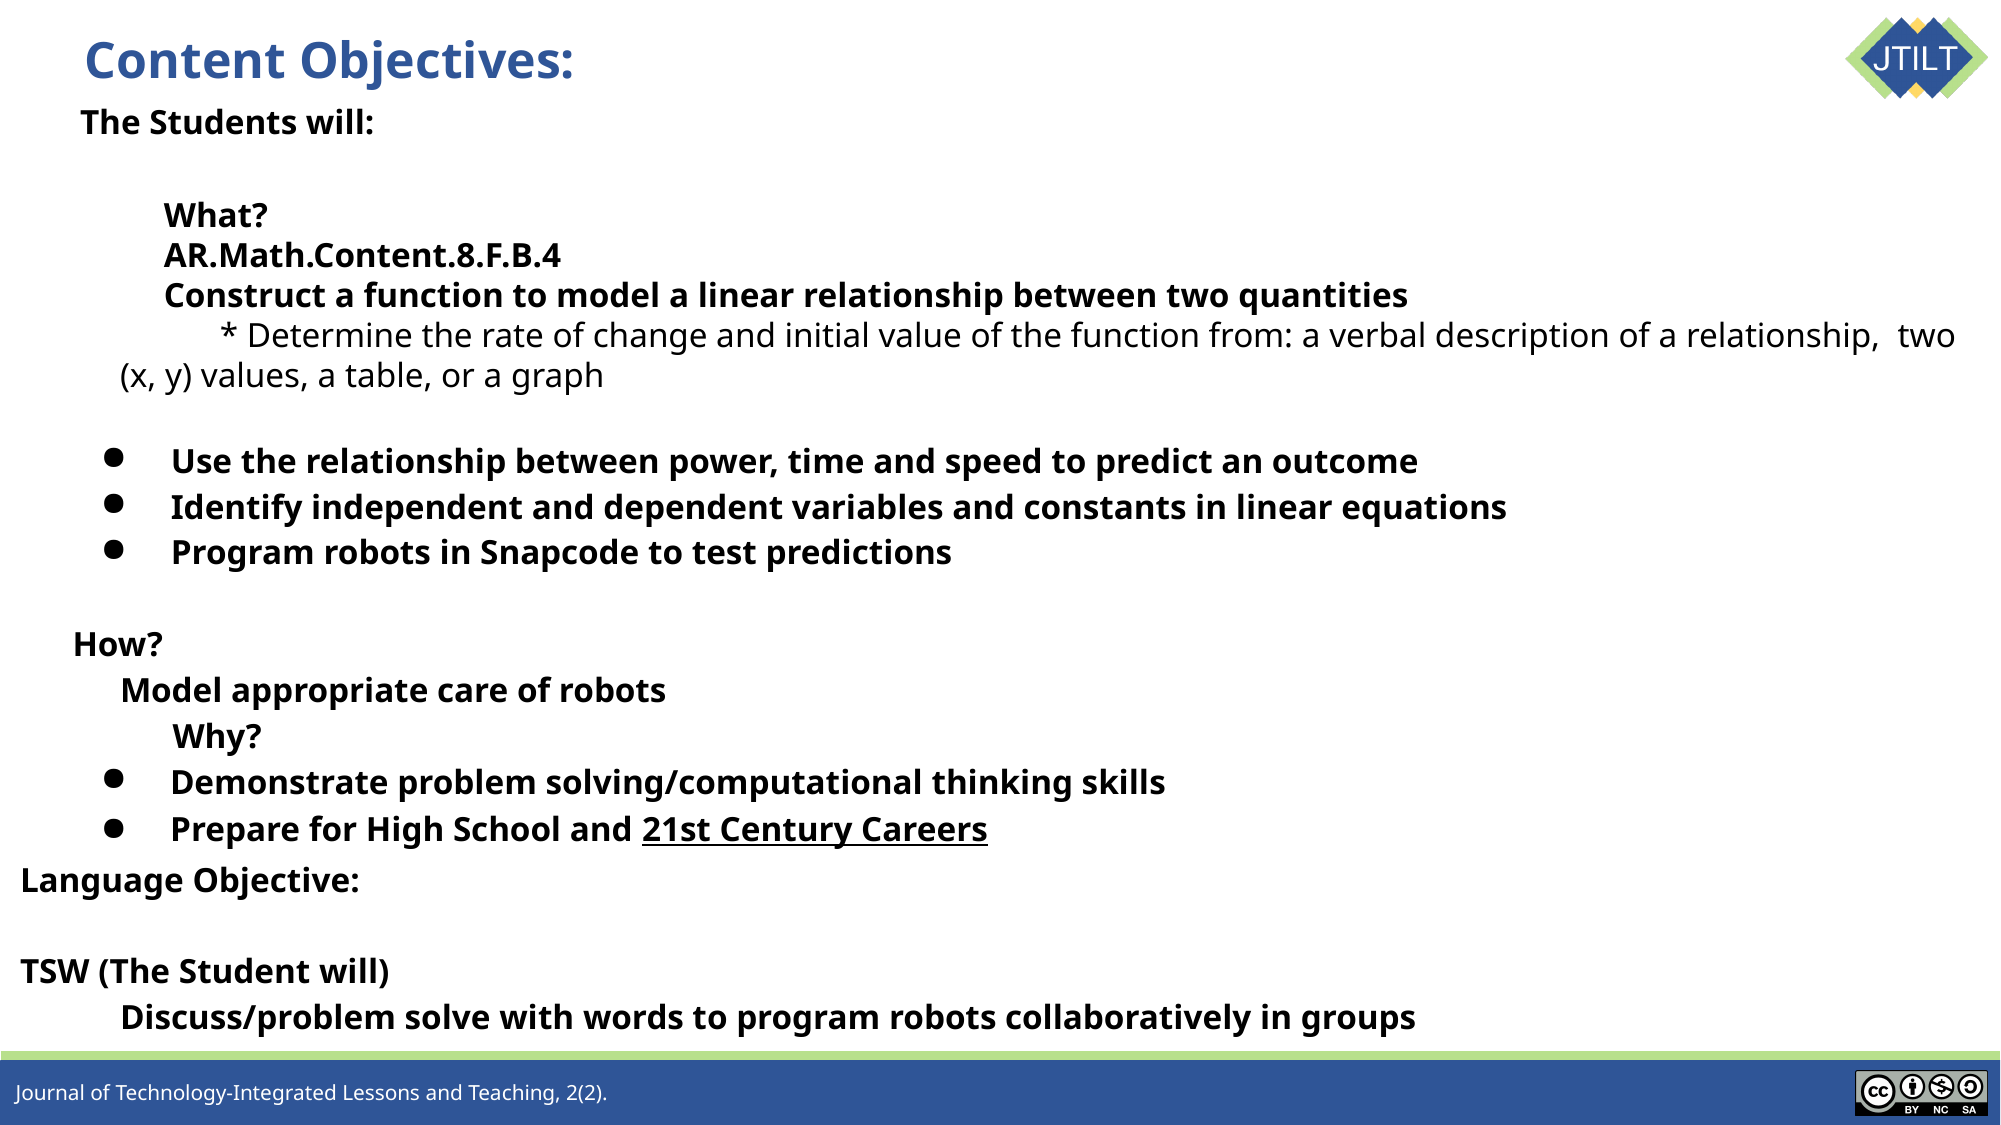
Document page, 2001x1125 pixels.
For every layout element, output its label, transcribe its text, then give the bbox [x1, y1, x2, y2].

title Content Objectives: The Students will: What? AR.Math.Content.8.F.B.4 Construct a function to model a linear relationship between two quantities * Determine the rate of change and initial value of the function from: a verbal description of a relationship, two (x, y) values, a table, or a graph Use the relationship between power, time and speed to predict an outcome Identify independent and dependent variables and constants in linear equations Program robots in Snapcode to test predictions How? Model appropriate care of robots Why? Demonstrate problem solving/computational thinking skills Prepare for High School and 21st Century Careers Language Objective: TSW (The Student will) Discuss/problem solve with words to program robots collaboratively in groups [0, 0, 2000, 466]
picture [1855, 1070, 1988, 1116]
